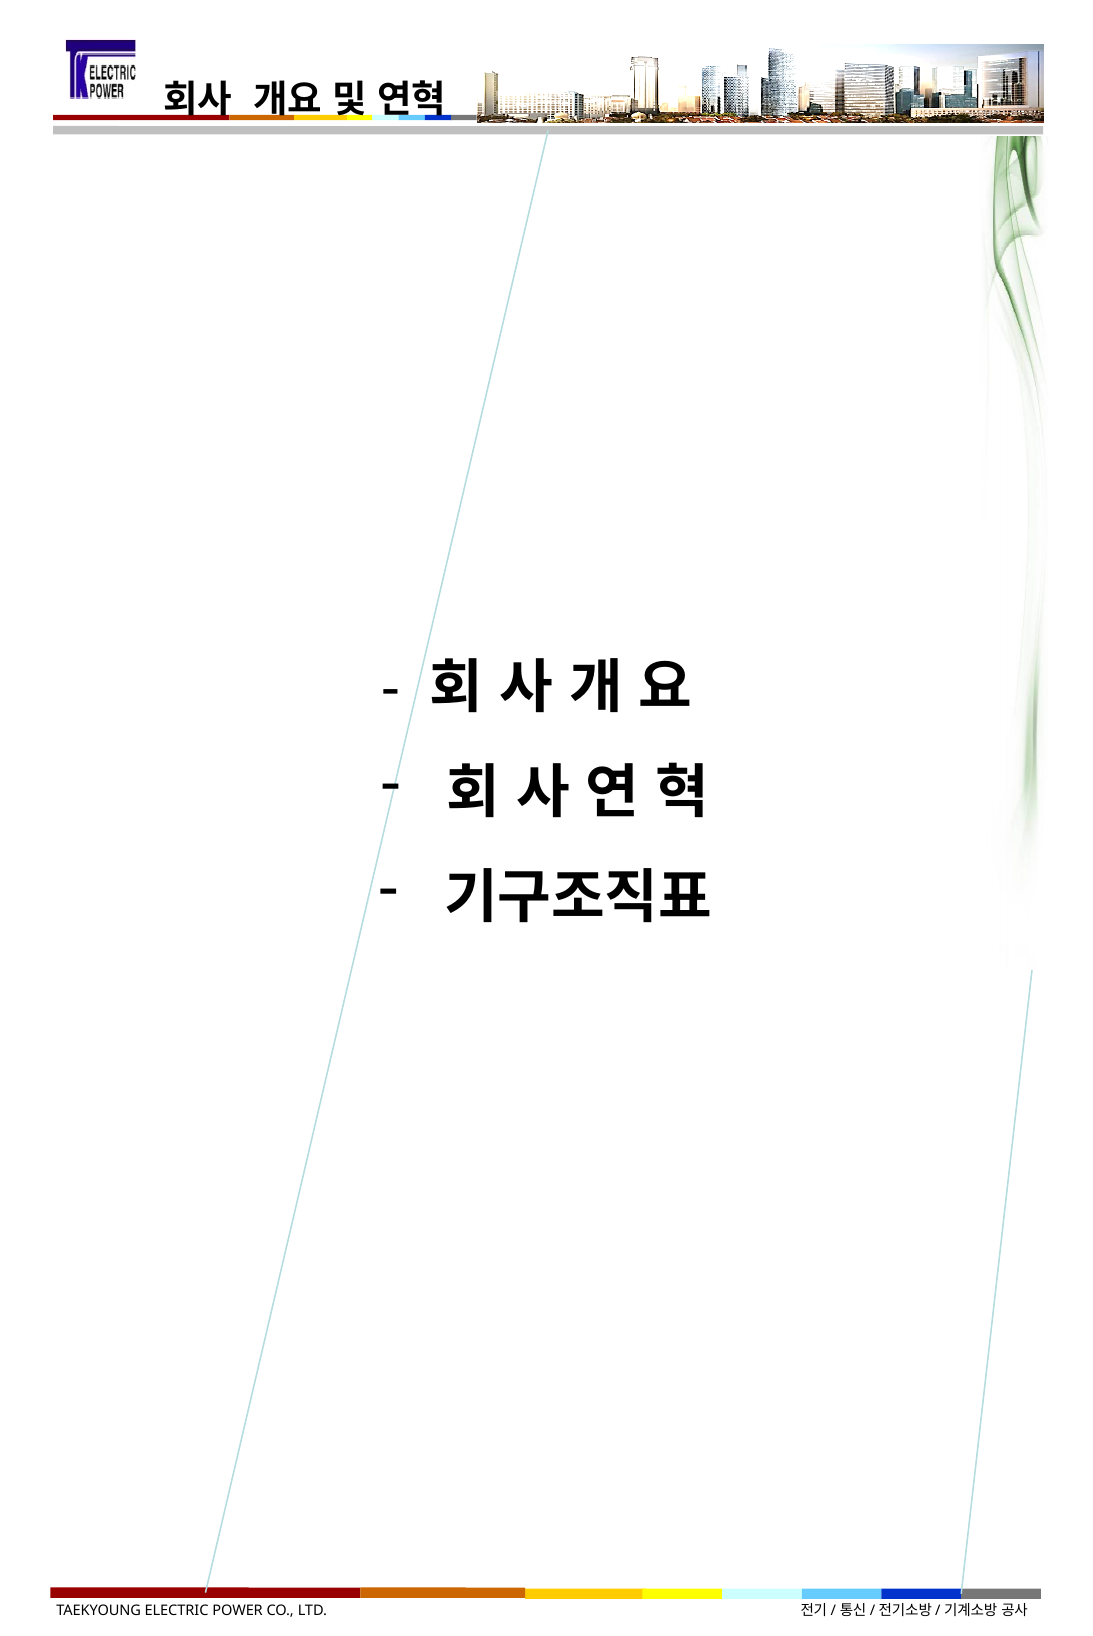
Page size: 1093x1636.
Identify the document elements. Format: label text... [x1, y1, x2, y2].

picture [980, 136, 1049, 970]
picture [65, 39, 136, 99]
text_box 회사 개요 및 연혁 [147, 44, 582, 128]
picture [582, 44, 1044, 123]
text_box - 회 사 개 요 회 사 연 혁 기구조직표 [77, 607, 1013, 997]
